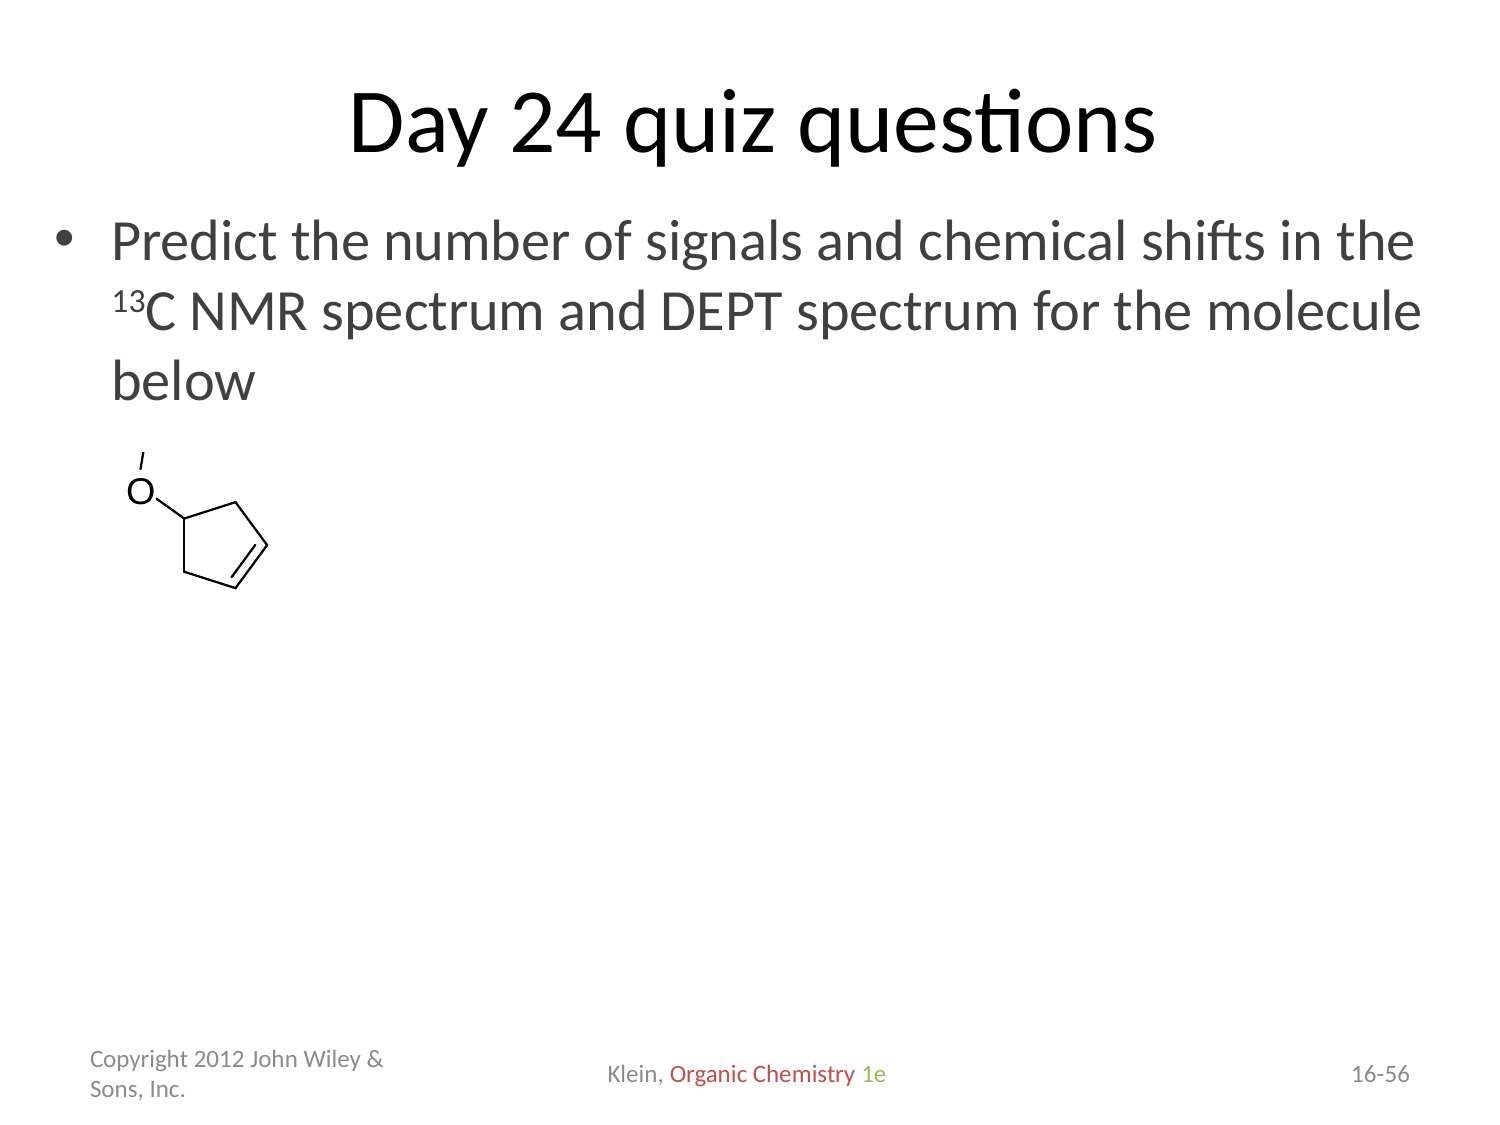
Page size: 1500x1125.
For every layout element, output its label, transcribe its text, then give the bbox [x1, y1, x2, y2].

title Day 24 quiz questions [170, 36, 1338, 194]
footer Klein, Organic Chemistry 1e [512, 1043, 988, 1103]
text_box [119, 452, 276, 623]
list Predict the number of signals and chemical shifts in the 13C NMR spectrum and DEPT spectrum for the molecule below [40, 194, 1467, 1043]
slide_number 16-56 [1074, 1043, 1425, 1103]
slide_number Copyright 2012 John Wiley & Sons, Inc. [75, 1043, 425, 1103]
